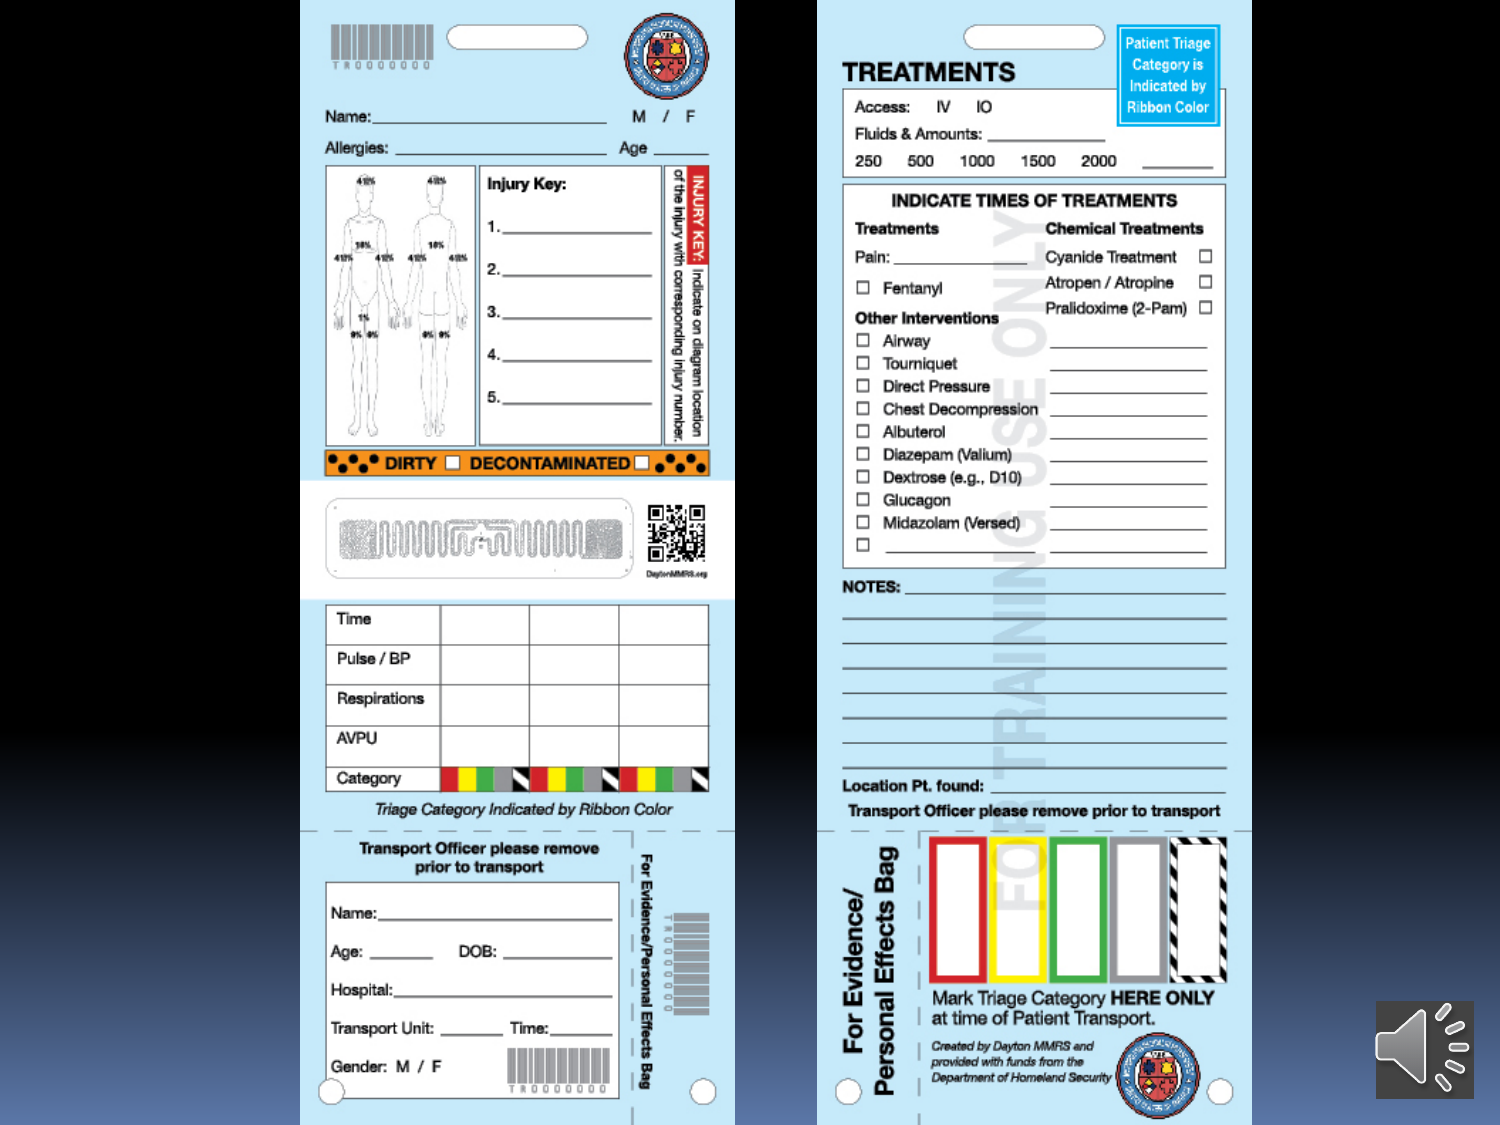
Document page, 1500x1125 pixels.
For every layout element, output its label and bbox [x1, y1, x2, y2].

picture [299, 0, 736, 1125]
picture [816, 0, 1253, 1125]
picture [1374, 999, 1476, 1101]
